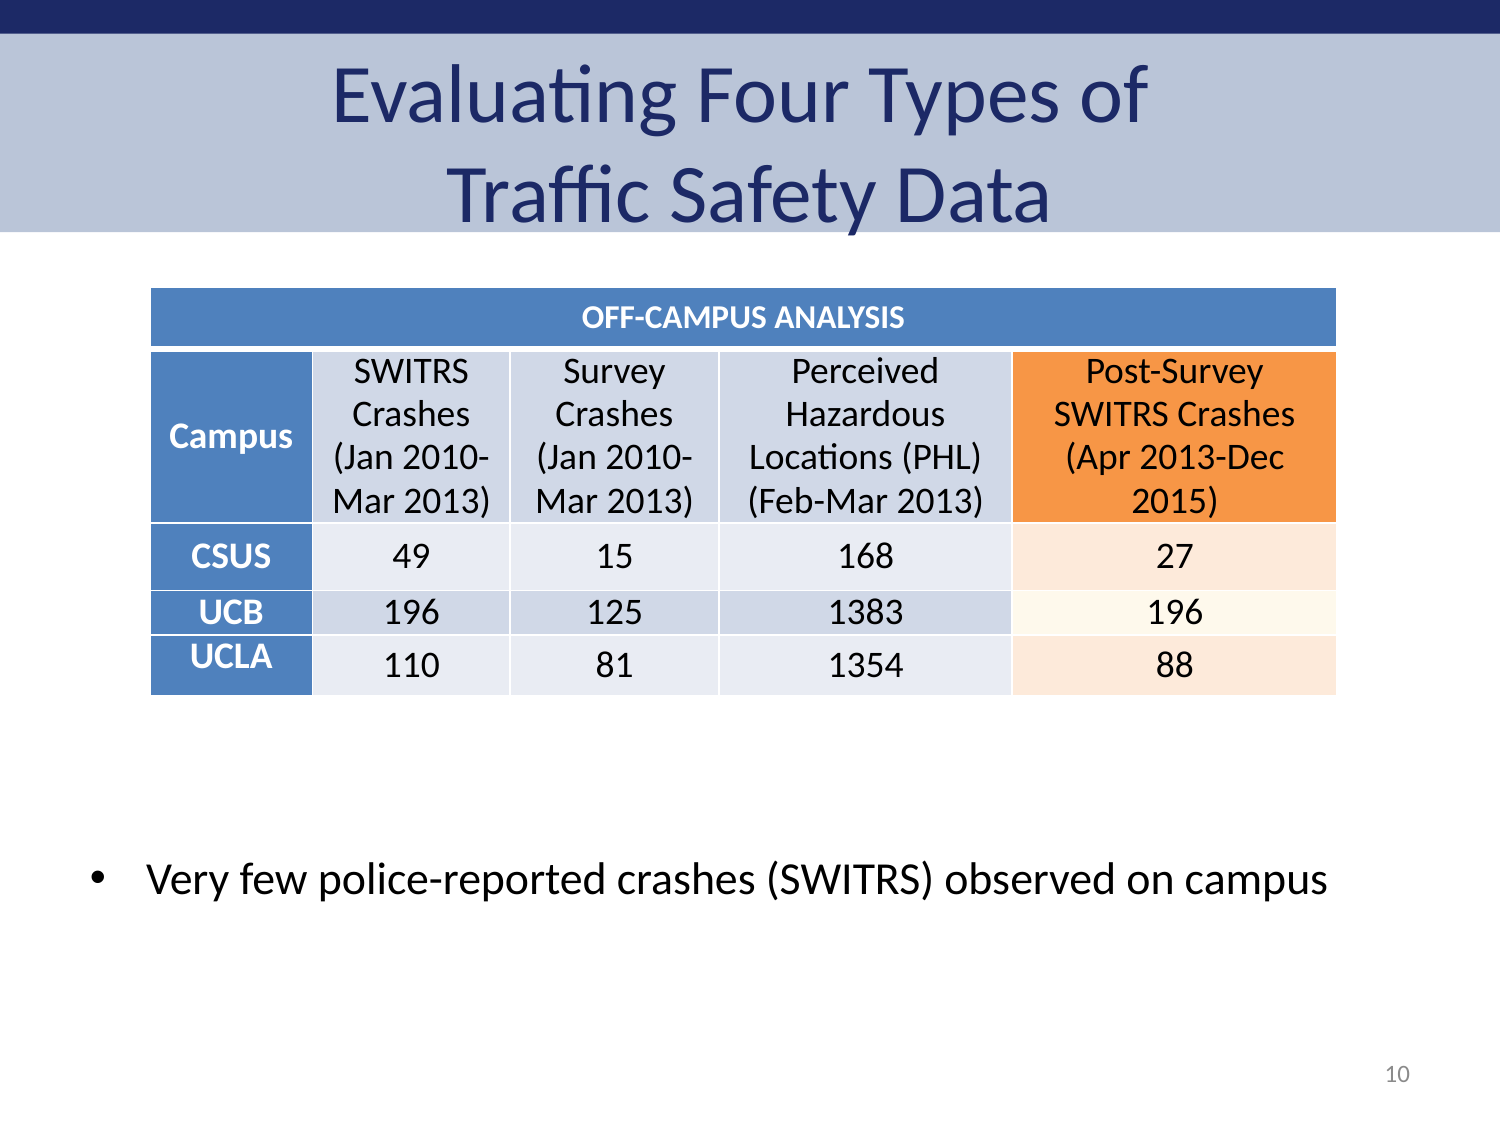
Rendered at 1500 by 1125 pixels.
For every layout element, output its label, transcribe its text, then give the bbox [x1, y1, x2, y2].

table_cell 1383 [720, 591, 1011, 634]
table_cell 110 [313, 636, 509, 695]
table_cell Campus [151, 352, 312, 522]
table_header OFF-CAMPUS ANALYSIS [151, 288, 1336, 346]
table_cell 15 [511, 524, 718, 590]
table_cell Perceived Hazardous Locations (PHL) (Feb-Mar 2013) [720, 352, 1011, 522]
slide_number 10 [1074, 1042, 1425, 1103]
table_cell Survey Crashes (Jan 2010-Mar 2013) [511, 352, 718, 522]
table_cell 1354 [720, 636, 1011, 695]
table_cell 81 [511, 636, 718, 695]
table_cell 49 [313, 524, 509, 590]
table_cell 88 [1013, 636, 1336, 695]
table_cell 168 [720, 524, 1011, 590]
title Evaluating Four Types of Traffic Safety Data [74, 44, 1426, 233]
table_cell 125 [511, 591, 718, 634]
table_cell 27 [1013, 524, 1336, 590]
text_box Very few police-reported crashes (SWITRS) observed on campus [75, 841, 1450, 912]
table_cell 196 [1013, 591, 1336, 634]
table_cell UCB [151, 591, 312, 634]
table_cell CSUS [151, 524, 312, 590]
table_cell 196 [313, 591, 509, 634]
table_cell UCLA [151, 636, 312, 695]
table_cell Post-Survey SWITRS Crashes (Apr 2013-Dec 2015) [1013, 352, 1336, 522]
table_cell SWITRS Crashes (Jan 2010-Mar 2013) [313, 352, 509, 522]
